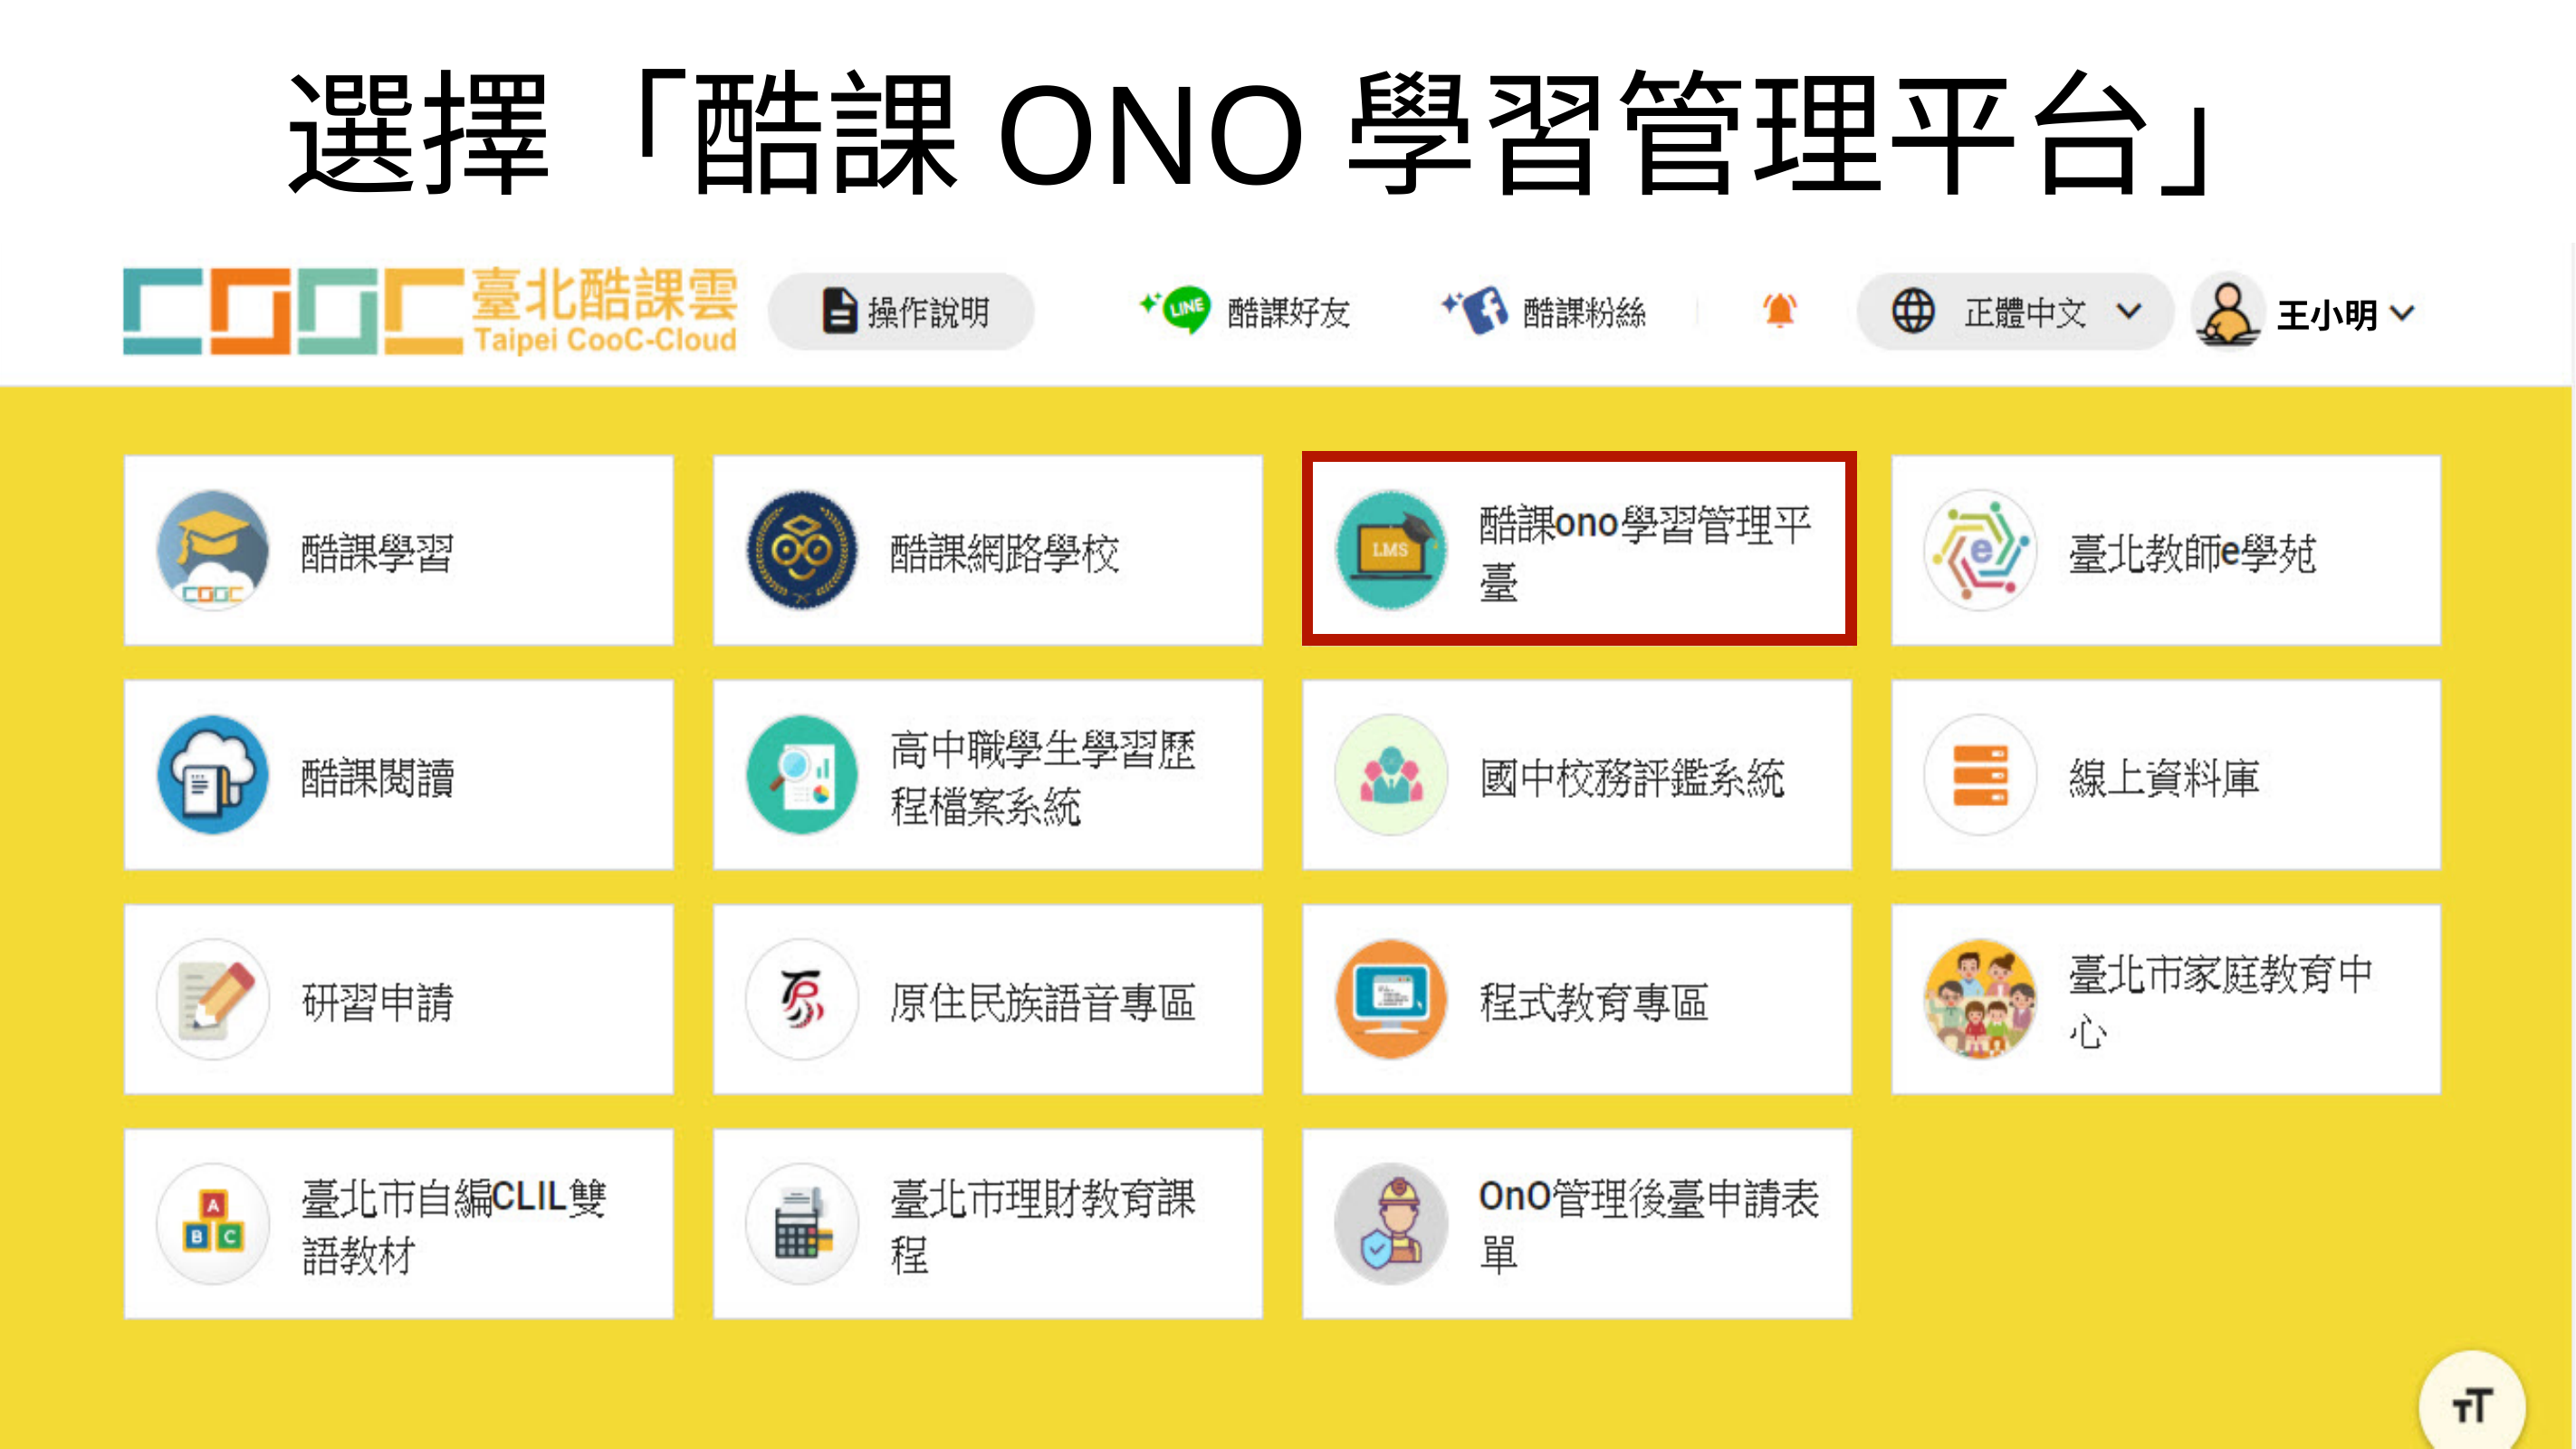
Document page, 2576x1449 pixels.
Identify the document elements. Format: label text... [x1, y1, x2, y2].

picture [0, 242, 2576, 1449]
title 選擇「酷課ONO學習管理平台」 [187, 0, 2388, 242]
